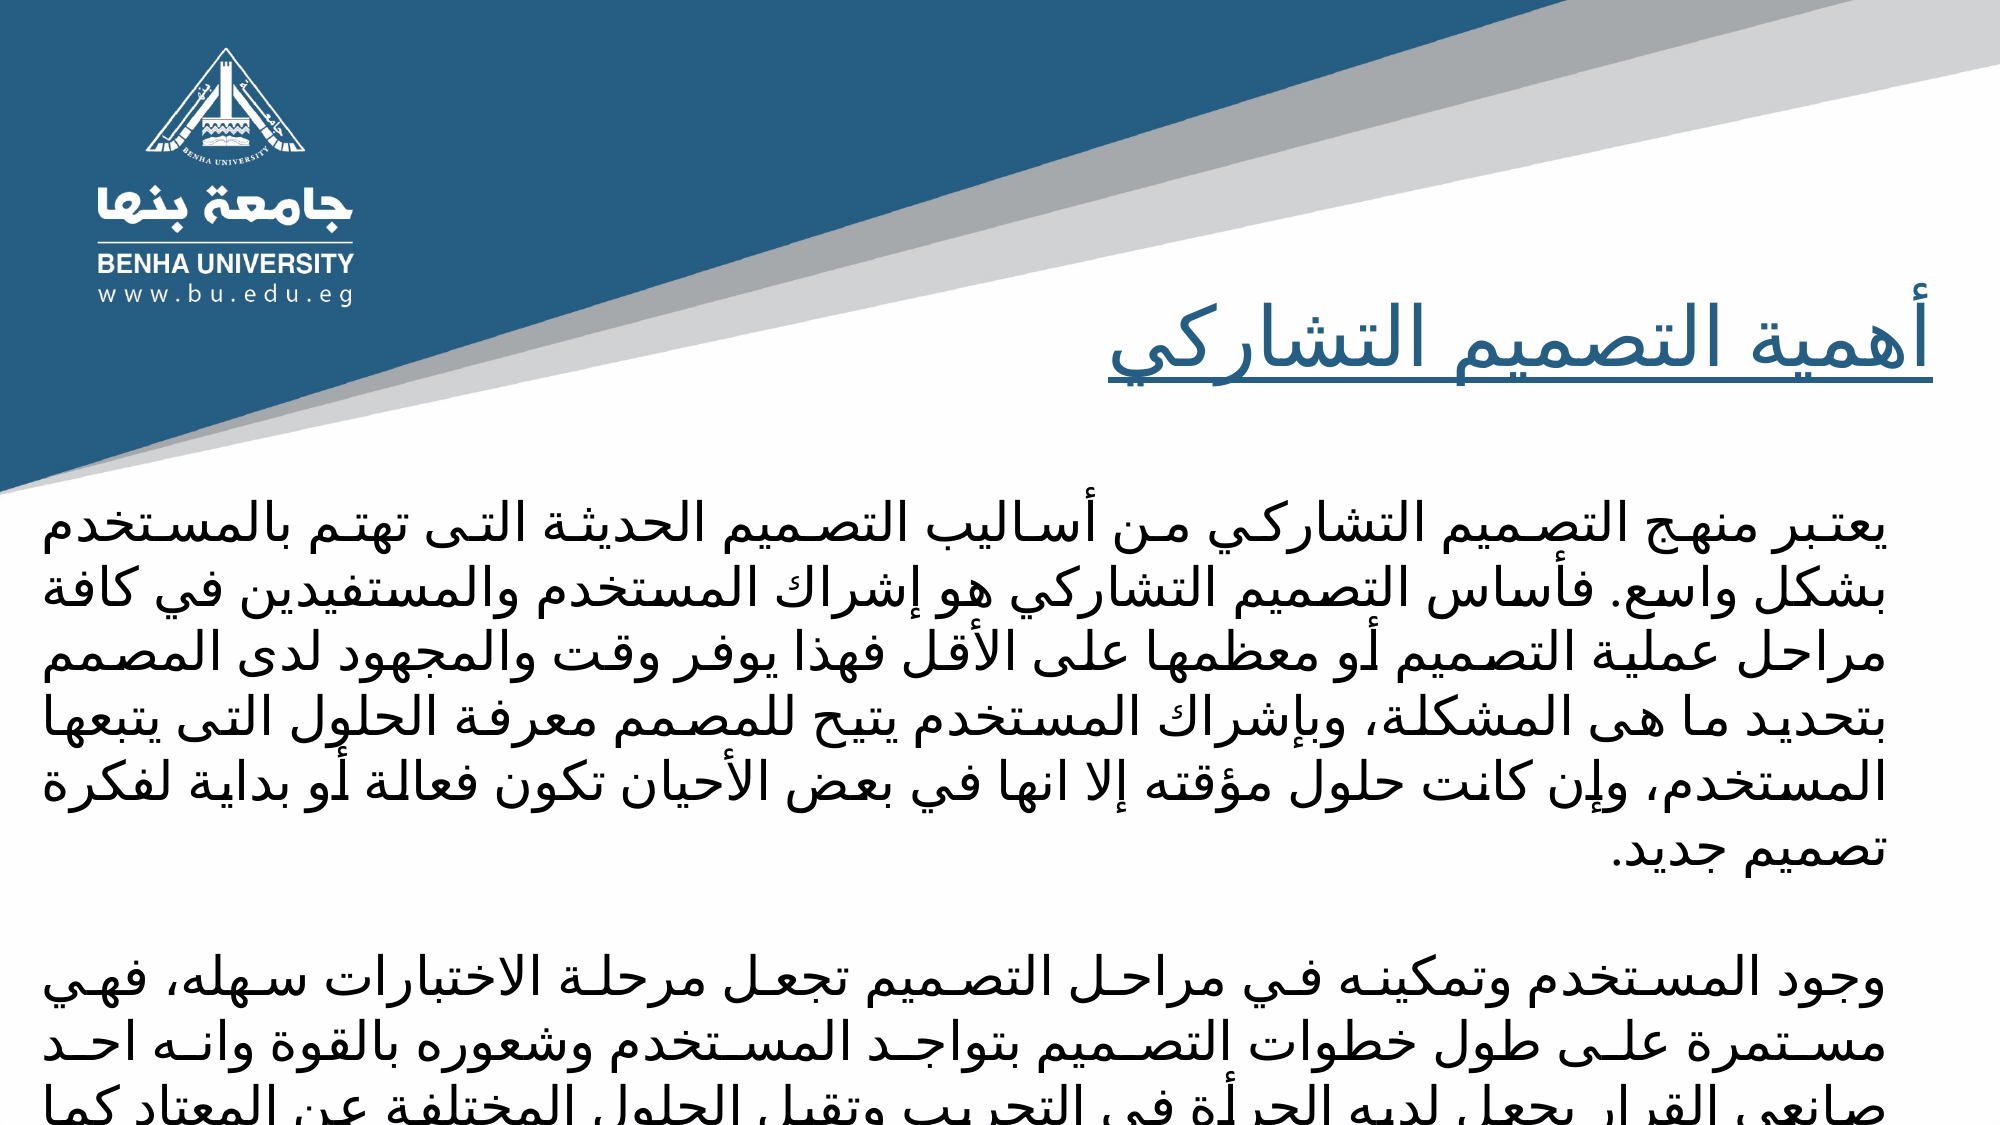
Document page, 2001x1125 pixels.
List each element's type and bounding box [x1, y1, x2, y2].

list [0, 0, 2000, 1125]
